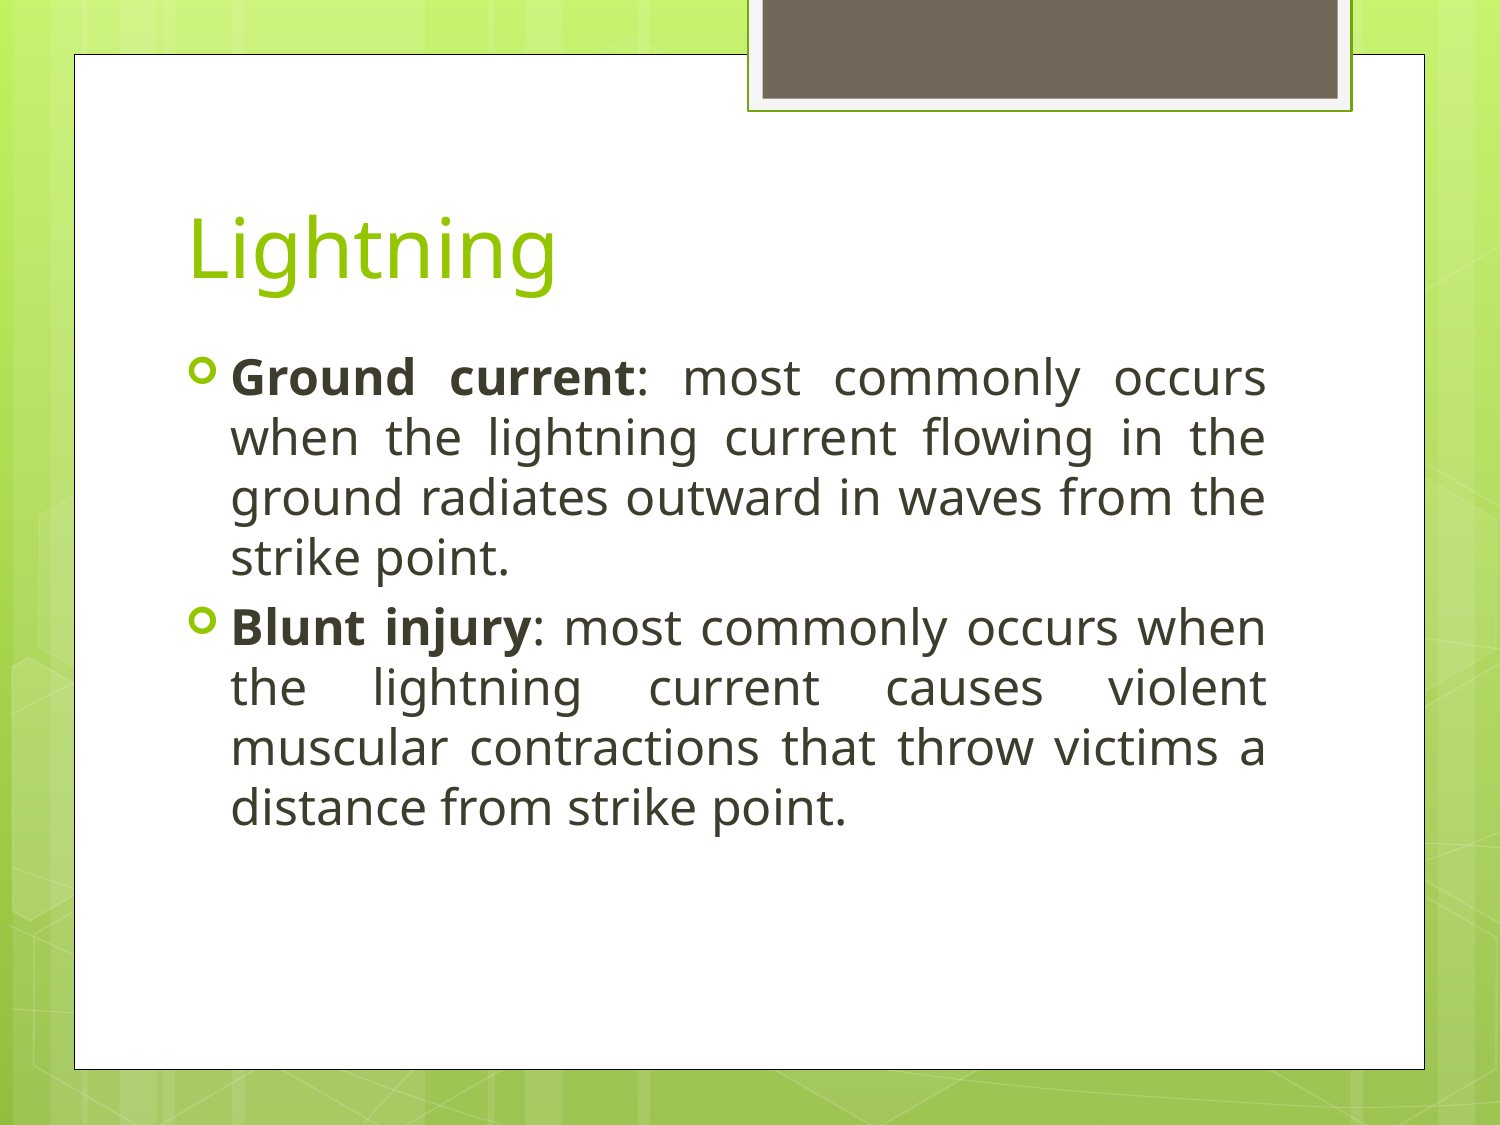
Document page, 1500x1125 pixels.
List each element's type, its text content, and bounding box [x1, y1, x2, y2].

title Lightning [171, 168, 1324, 303]
list Ground current: most commonly occurs when the lightning current flowing in the ground radiates outward in waves from the strike point. Blunt injury: most commonly occurs when the lightning current causes violent muscular contractions that throw victims a distance from strike point. [159, 338, 1283, 957]
